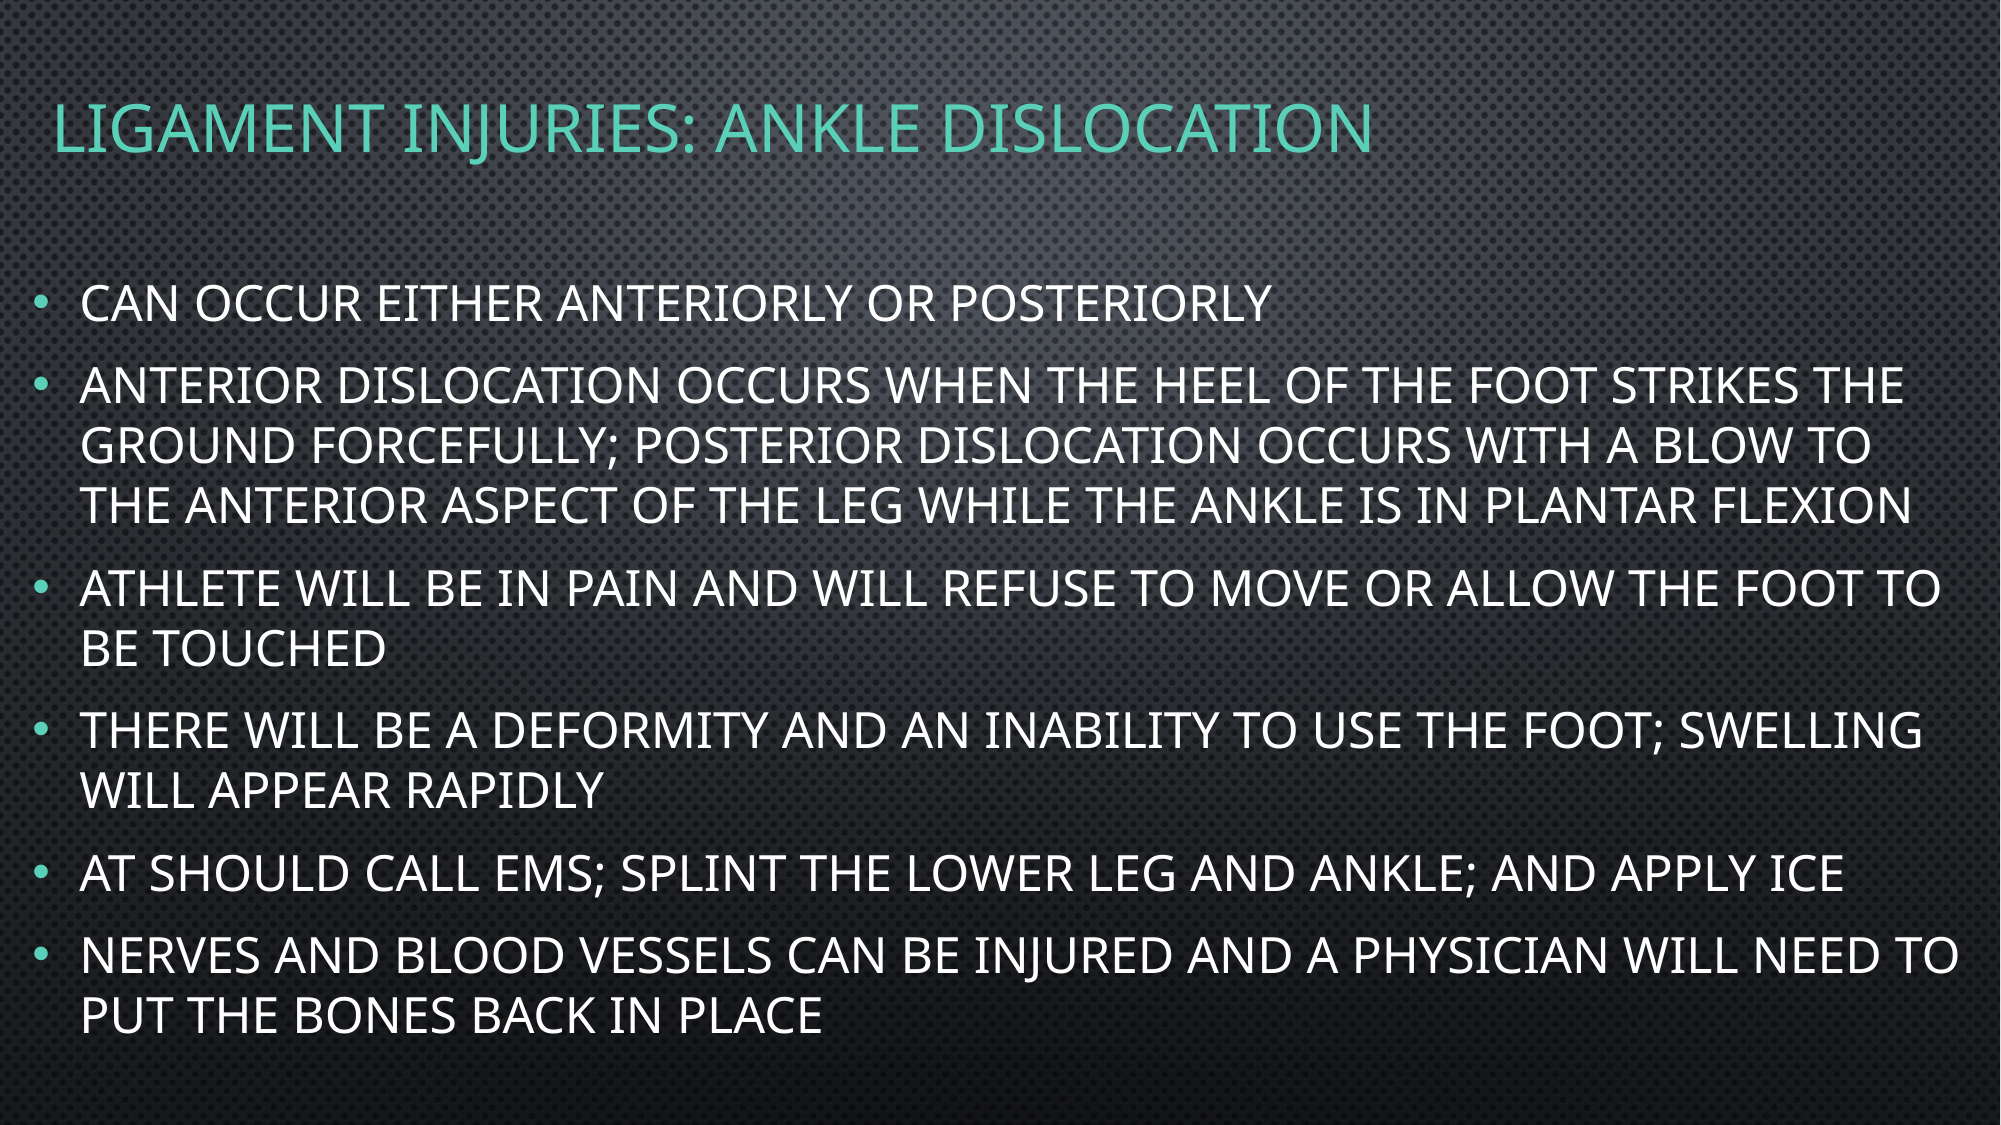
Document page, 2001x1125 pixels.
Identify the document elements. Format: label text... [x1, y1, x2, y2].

title Ligament Injuries: Ankle Dislocation [36, 33, 1813, 217]
list Can occur either anteriorly or posteriorly Anterior dislocation occurs when the heel of the foot strikes the ground forcefully; posterior dislocation occurs with a blow to the anterior aspect of the leg while the ankle is in plantar flexion Athlete will be in pain and will refuse to move or allow the foot to be touched There will be a deformity and an inability to use the foot; swelling will appear rapidly AT should call EMS; splint the lower leg and ankle; and apply ice Nerves and blood vessels can be injured and a physician will need to put the bones back in place [17, 218, 1978, 1097]
